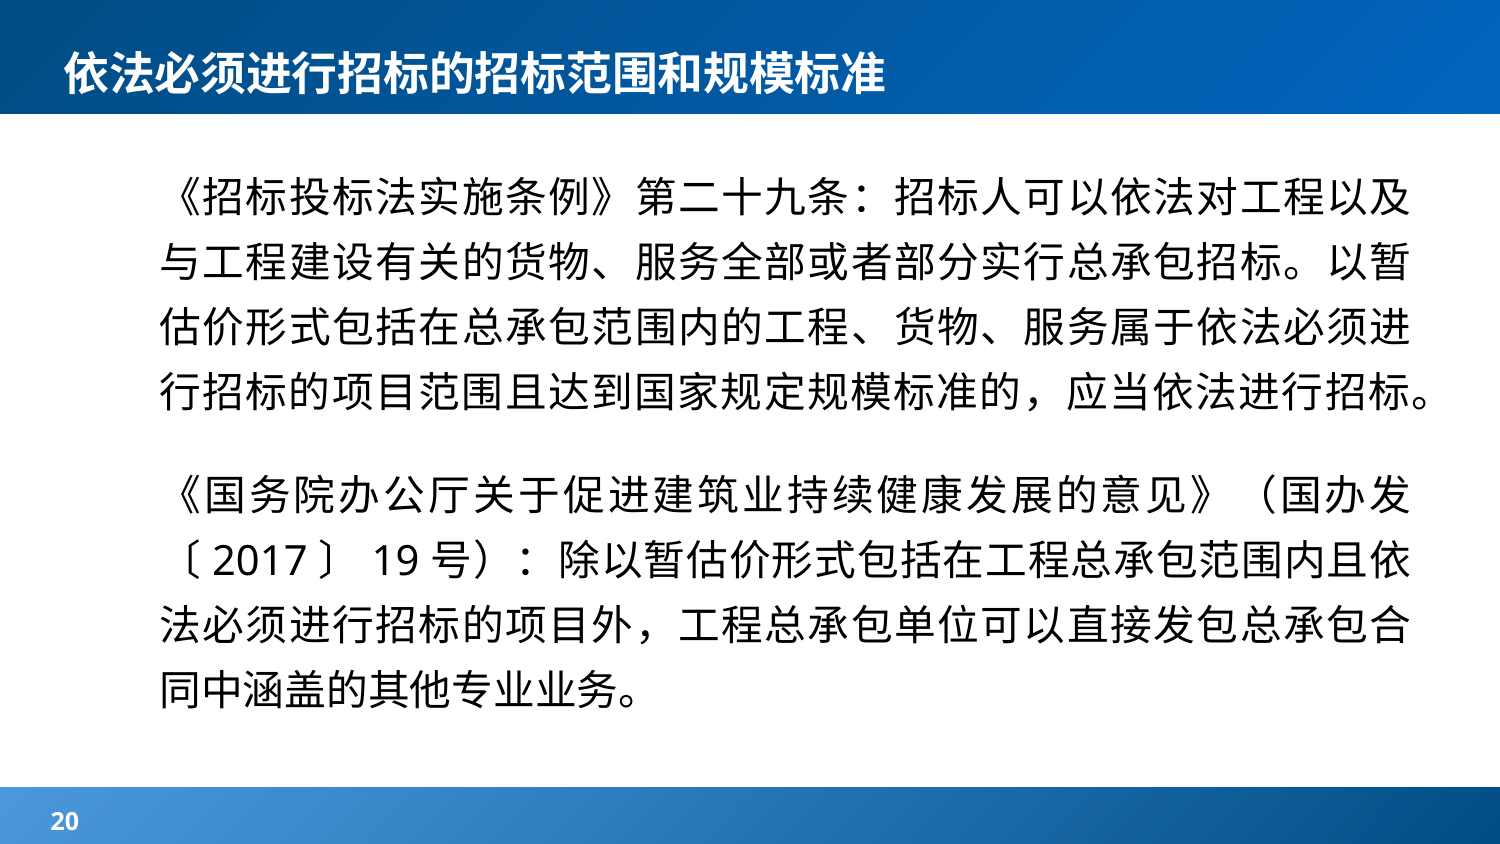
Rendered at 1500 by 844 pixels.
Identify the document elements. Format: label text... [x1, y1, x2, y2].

text_box 《招标投标法实施条例》第二十九条：招标人可以依法对工程以及与工程建设有关的货物、服务全部或者部分实行总承包招标。以暂估价形式包括在总承包范围内的工程、货物、服务属于依法必须进行招标的项目范围且达到国家规定规模标准的，应当依法进行招标。 《国务院办公厅关于促进建筑业持续健康发展的意见》（国办发〔2017〕19号）：除以暂估价形式包括在工程总承包范围内且依法必须进行招标的项目外，工程总承包单位可以直接发包总承包合同中涵盖的其他专业业务。 [147, 150, 1424, 717]
title 依法必须进行招标的招标范围和规模标准 [48, 28, 1005, 115]
